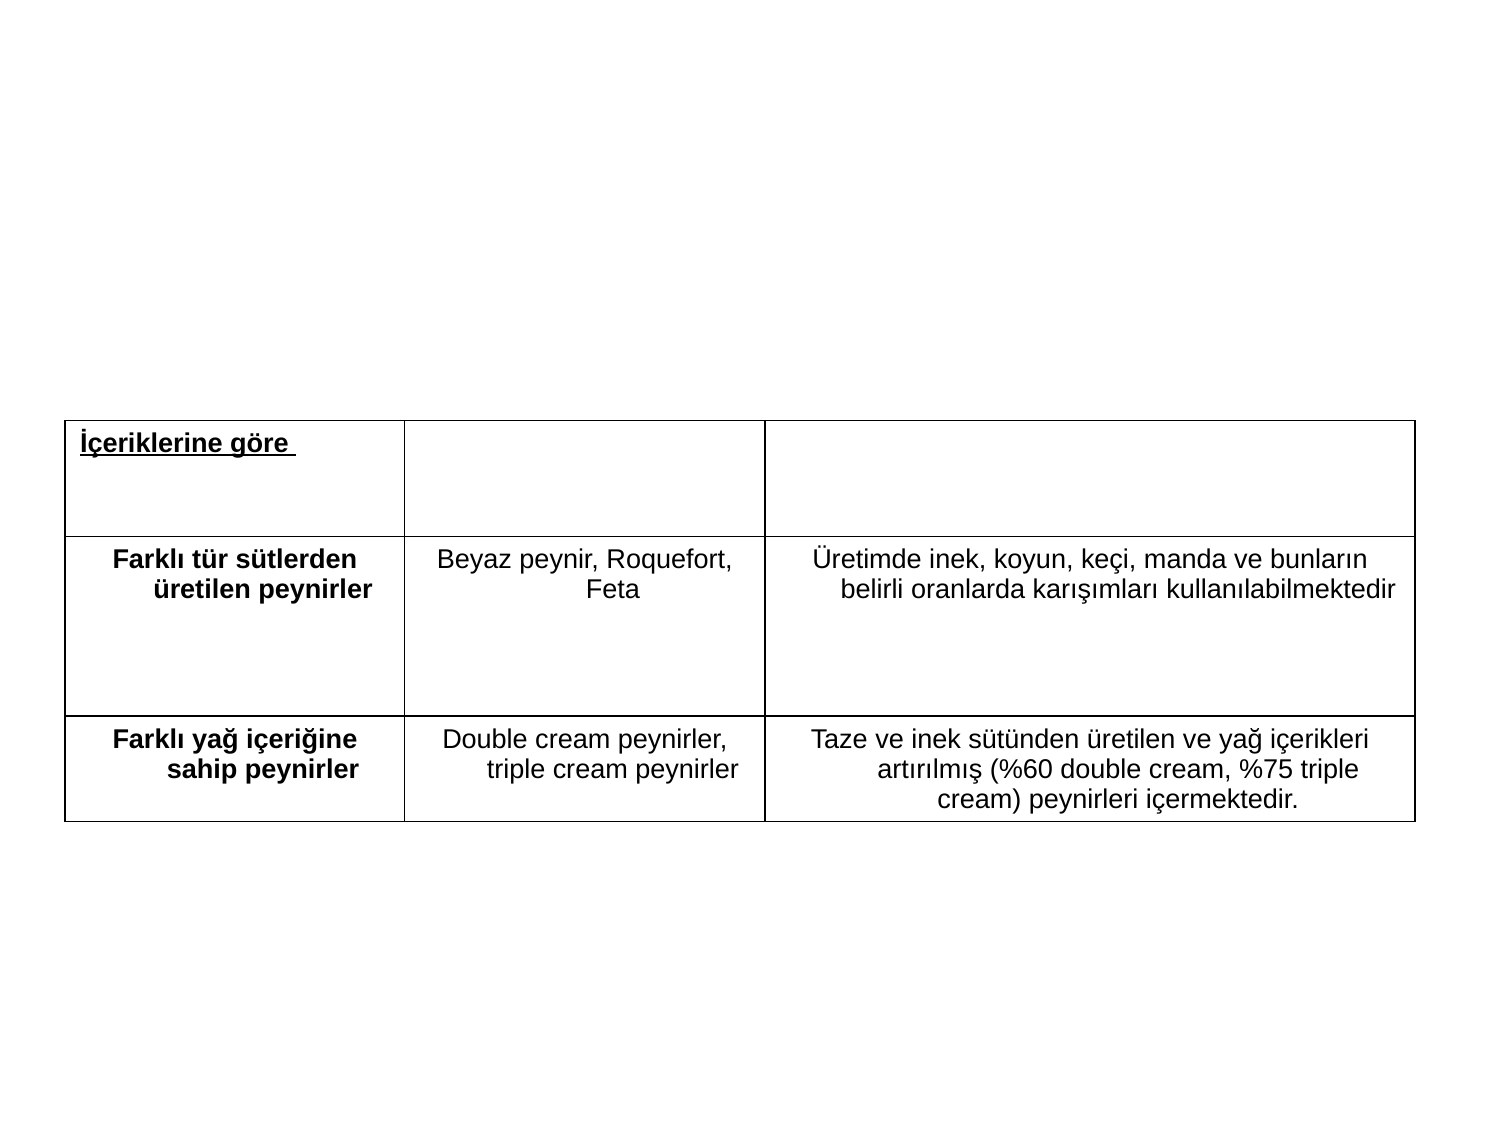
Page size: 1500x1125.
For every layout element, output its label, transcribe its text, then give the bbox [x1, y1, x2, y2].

table_cell Farklı tür sütlerden üretilen peynirler [66, 537, 404, 715]
table_cell Beyaz peynir, Roquefort, Feta [405, 537, 764, 715]
table_cell Taze ve inek sütünden üretilen ve yağ içerikleri artırılmış (%60 double cream, %75 triple cream) peynirleri içermektedir. [766, 717, 1414, 821]
table_cell Double cream peynirler, triple cream peynirler [405, 717, 764, 821]
table_header [766, 421, 1414, 536]
table_header İçeriklerine göre [66, 421, 404, 536]
table_cell Farklı yağ içeriğine sahip peynirler [66, 717, 404, 821]
table_header [405, 421, 764, 536]
table_cell Üretimde inek, koyun, keçi, manda ve bunların belirli oranlarda karışımları kullanılabilmektedir [766, 537, 1414, 715]
